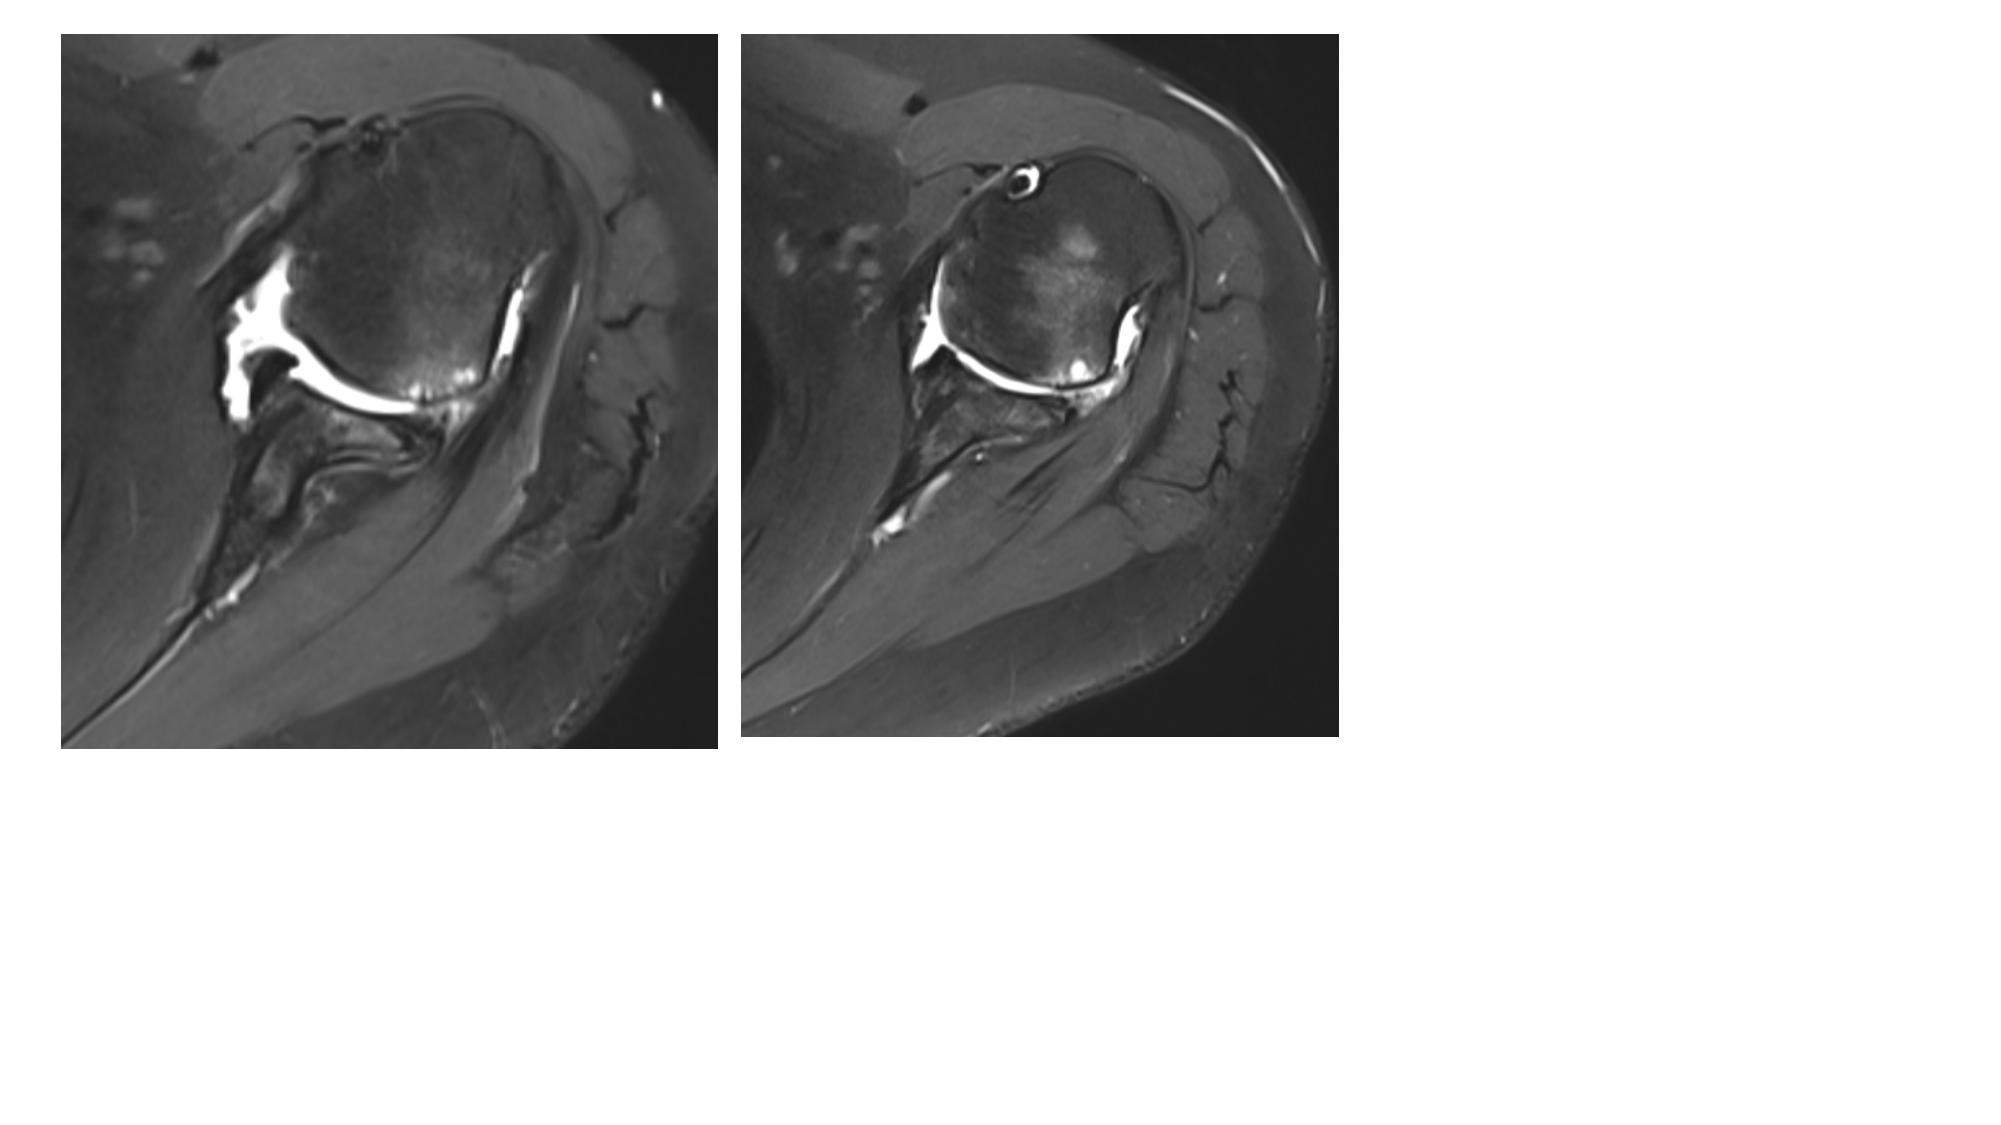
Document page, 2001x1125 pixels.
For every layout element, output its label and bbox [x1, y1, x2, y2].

list [61, 34, 718, 749]
picture [741, 34, 1339, 737]
